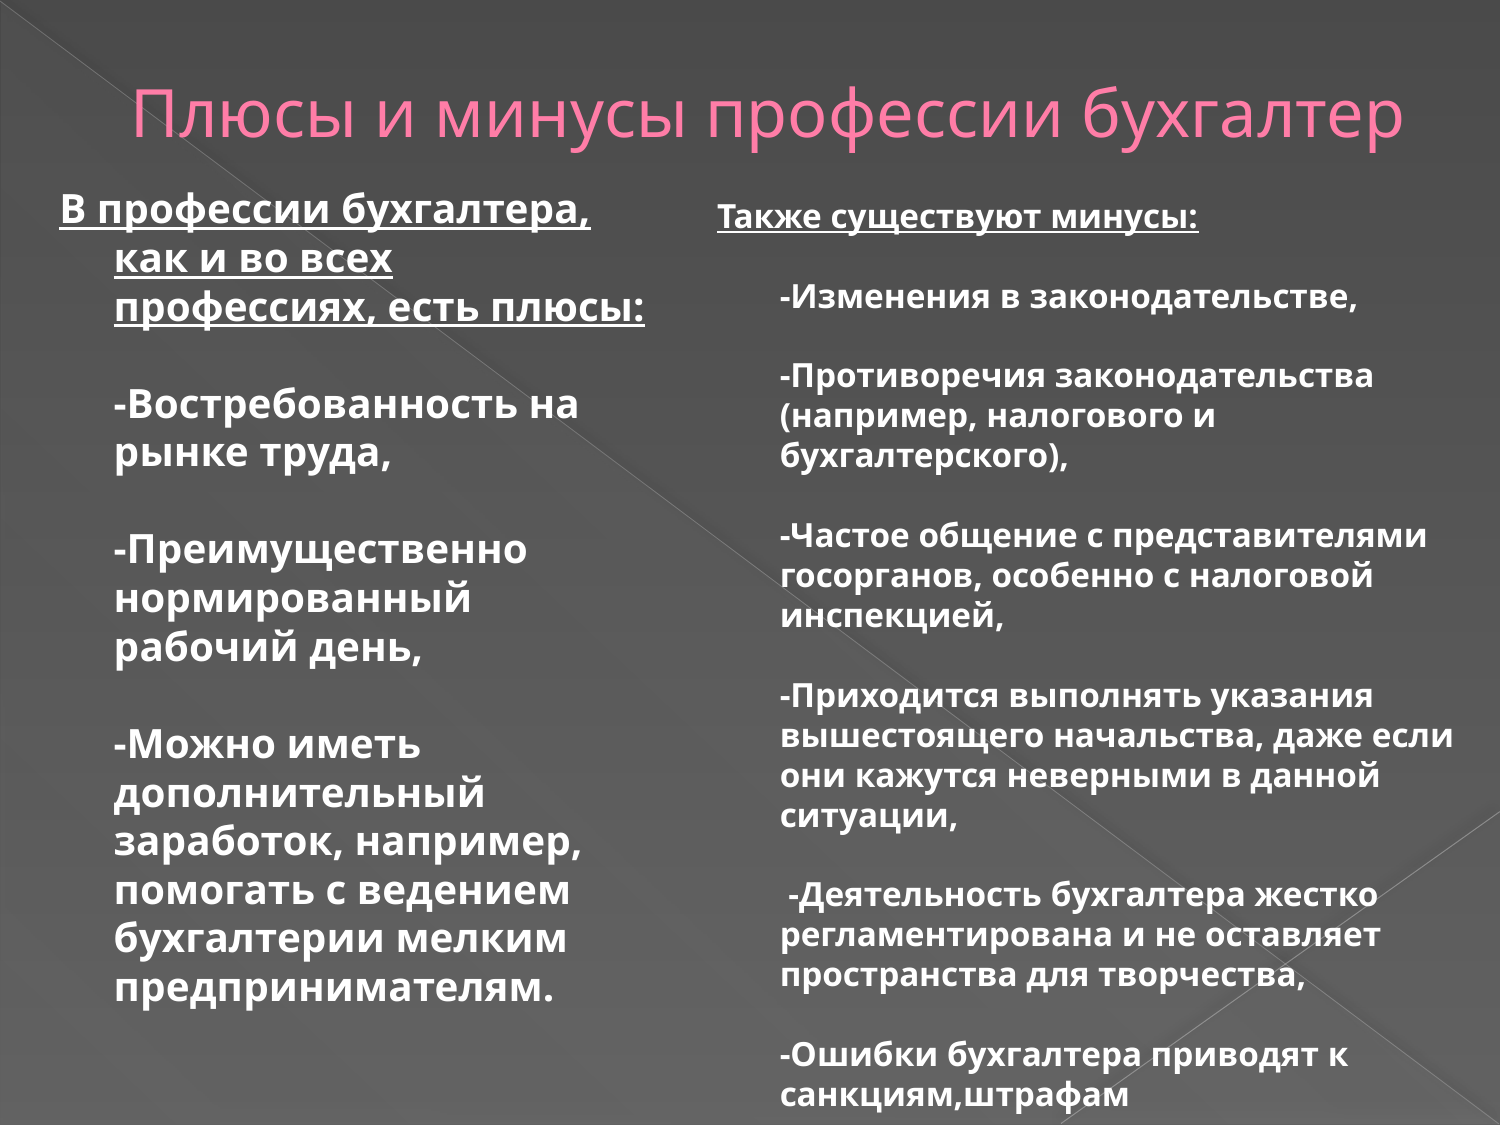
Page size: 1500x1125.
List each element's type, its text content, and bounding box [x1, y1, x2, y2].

list Также существуют минусы: -Изменения в законодательстве, -Противоречия законодательства (например, налогового и бухгалтерского), -Частое общение с представителями госорганов, особенно с налоговой инспекцией, -Приходится выполнять указания вышестоящего начальства, даже если они кажутся неверными в данной ситуации, -Деятельность бухгалтера жестко регламентирована и не оставляет пространства для творчества, -Ошибки бухгалтера приводят к санкциям,штрафам [691, 187, 1500, 1090]
list В профессии бухгалтера, как и во всех профессиях, есть плюсы: -Востребованность на рынке труда, -Преимущественно нормированный рабочий день, -Можно иметь дополнительный заработок, например, помогать с ведением бухгалтерии мелким предпринимателям. [35, 175, 668, 1090]
title Плюсы и минусы профессии бухгалтер [93, 23, 1444, 200]
